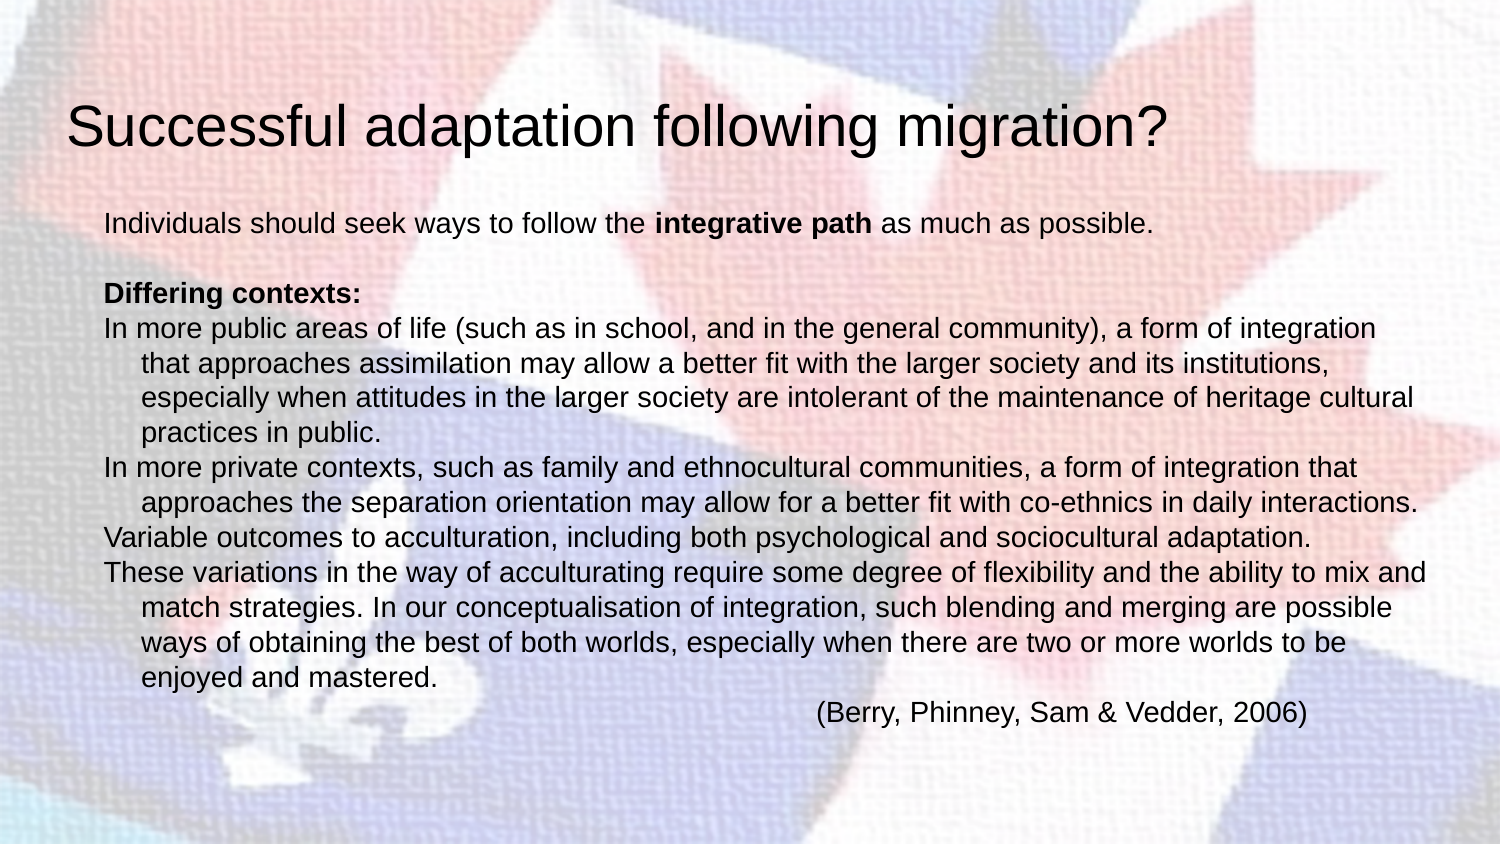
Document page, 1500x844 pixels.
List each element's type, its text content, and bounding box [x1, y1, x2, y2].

picture [0, 0, 1500, 844]
title Successful adaptation following migration? [51, 72, 1449, 167]
list Individuals should seek ways to follow the integrative path as much as possible. Differing contexts: In more public areas of life (such as in school, and in the general community), a form of integration that approaches assimilation may allow a better fit with the larger society and its institutions, especially when attitudes in the larger society are intolerant of the maintenance of heritage cultural practices in public. In more private contexts, such as family and ethnocultural communities, a form of integration that approaches the separation orientation may allow for a better fit with co-ethnics in daily interactions. Variable outcomes to acculturation, including both psychological and sociocultural adaptation. These variations in the way of acculturating require some degree of flexibility and the ability to mix and match strategies. In our conceptualisation of integration, such blending and merging are possible ways of obtaining the best of both worlds, especially when there are two or more worlds to be enjoyed and mastered. (Berry, Phinney, Sam & Vedder, 2006) [51, 189, 1449, 750]
